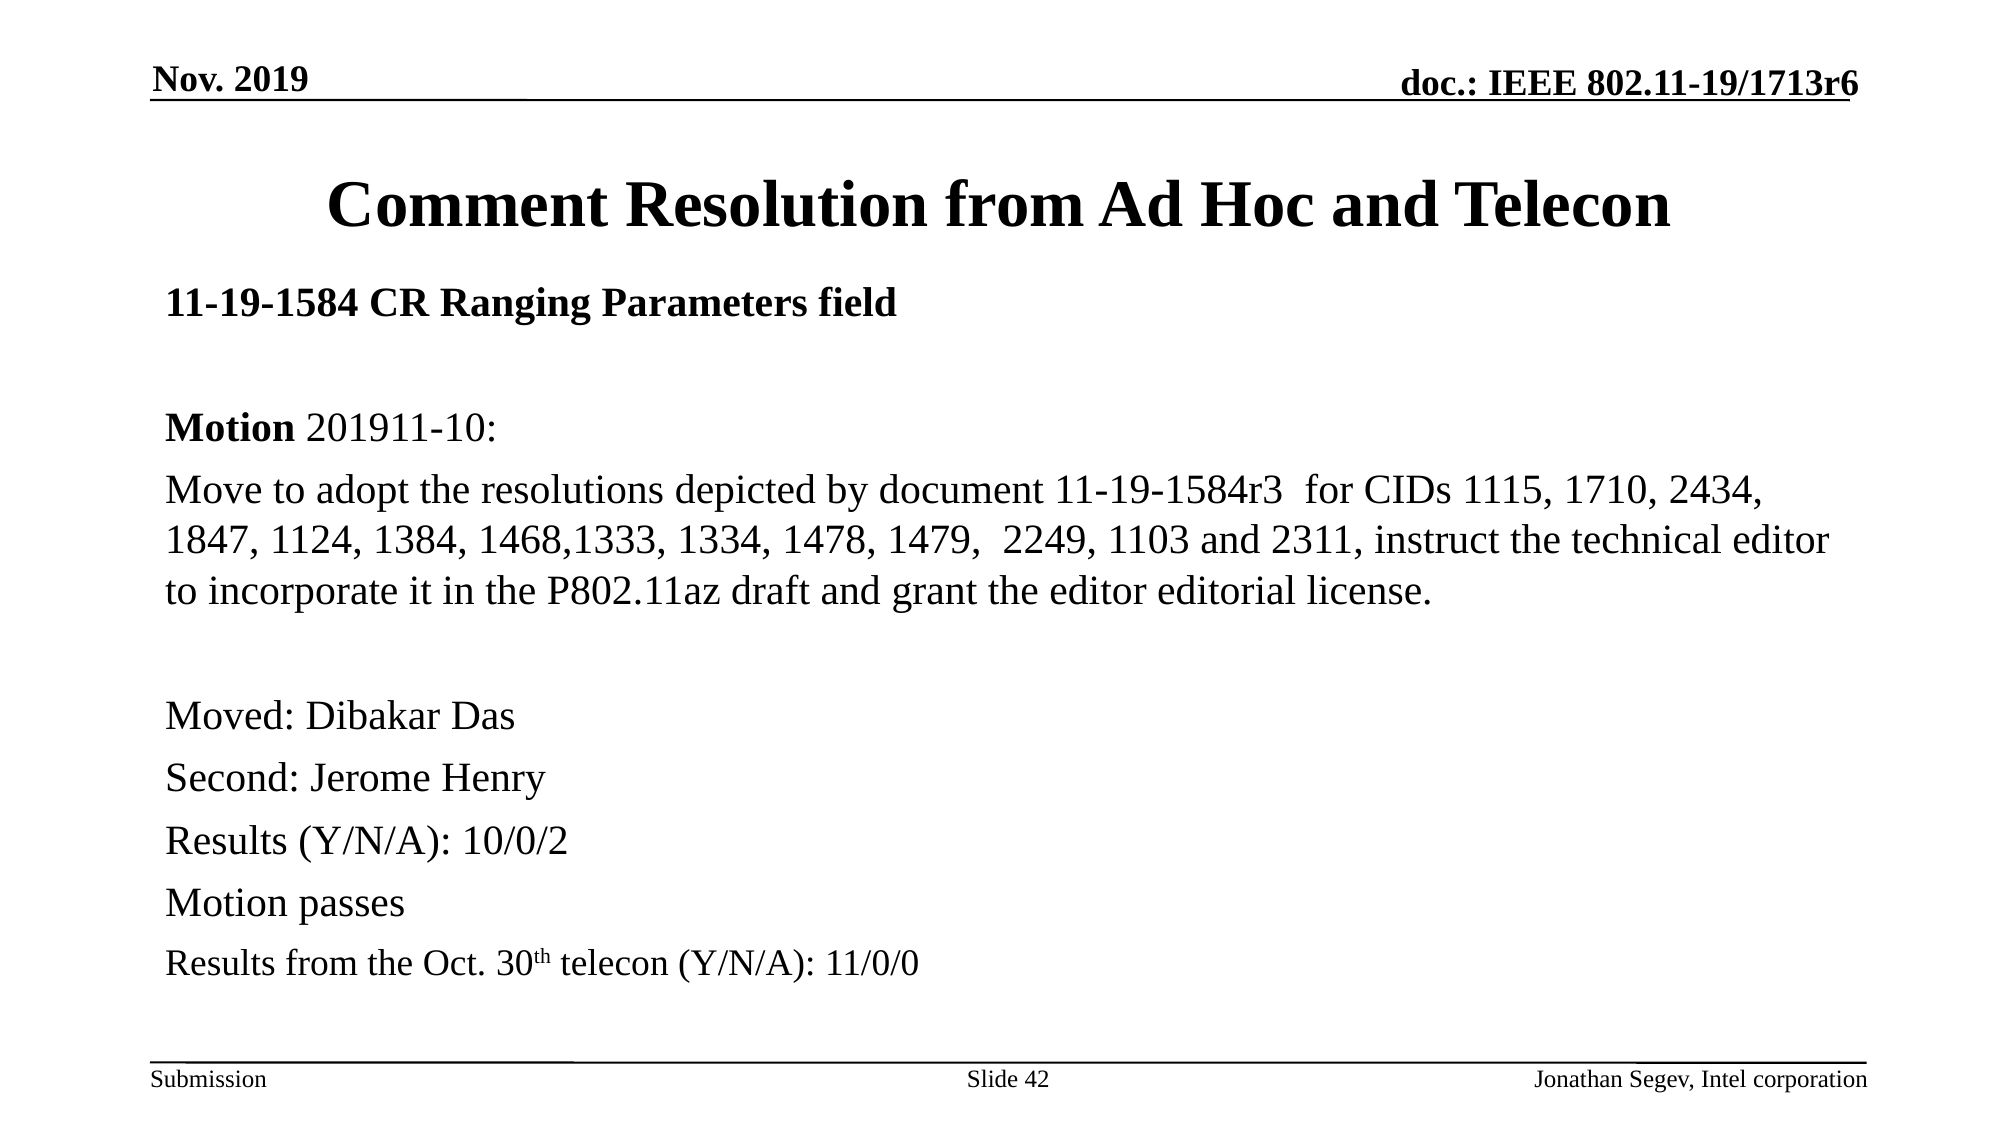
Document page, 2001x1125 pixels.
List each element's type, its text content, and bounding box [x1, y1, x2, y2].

footer Jonathan Segev, Intel corporation [1171, 1061, 1869, 1093]
slide_number Slide 42 [950, 1061, 1067, 1123]
list 11-19-1584 CR Ranging Parameters field Motion 201911-10: Move to adopt the resolutions depicted by document 11-19-1584r3 for CIDs 1115, 1710, 2434, 1847, 1124, 1384, 1468,1333, 1334, 1478, 1479, 2249, 1103 and 2311, instruct the technical editor to incorporate it in the P802.11az draft and grant the editor editorial license. Moved: Dibakar Das Second: Jerome Henry Results (Y/N/A): 10/0/2 Motion passes Results from the Oct. 30th telecon (Y/N/A): 11/0/0 [149, 266, 1850, 1000]
title Comment Resolution from Ad Hoc and Telecon [149, 112, 1850, 266]
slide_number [152, 54, 563, 100]
